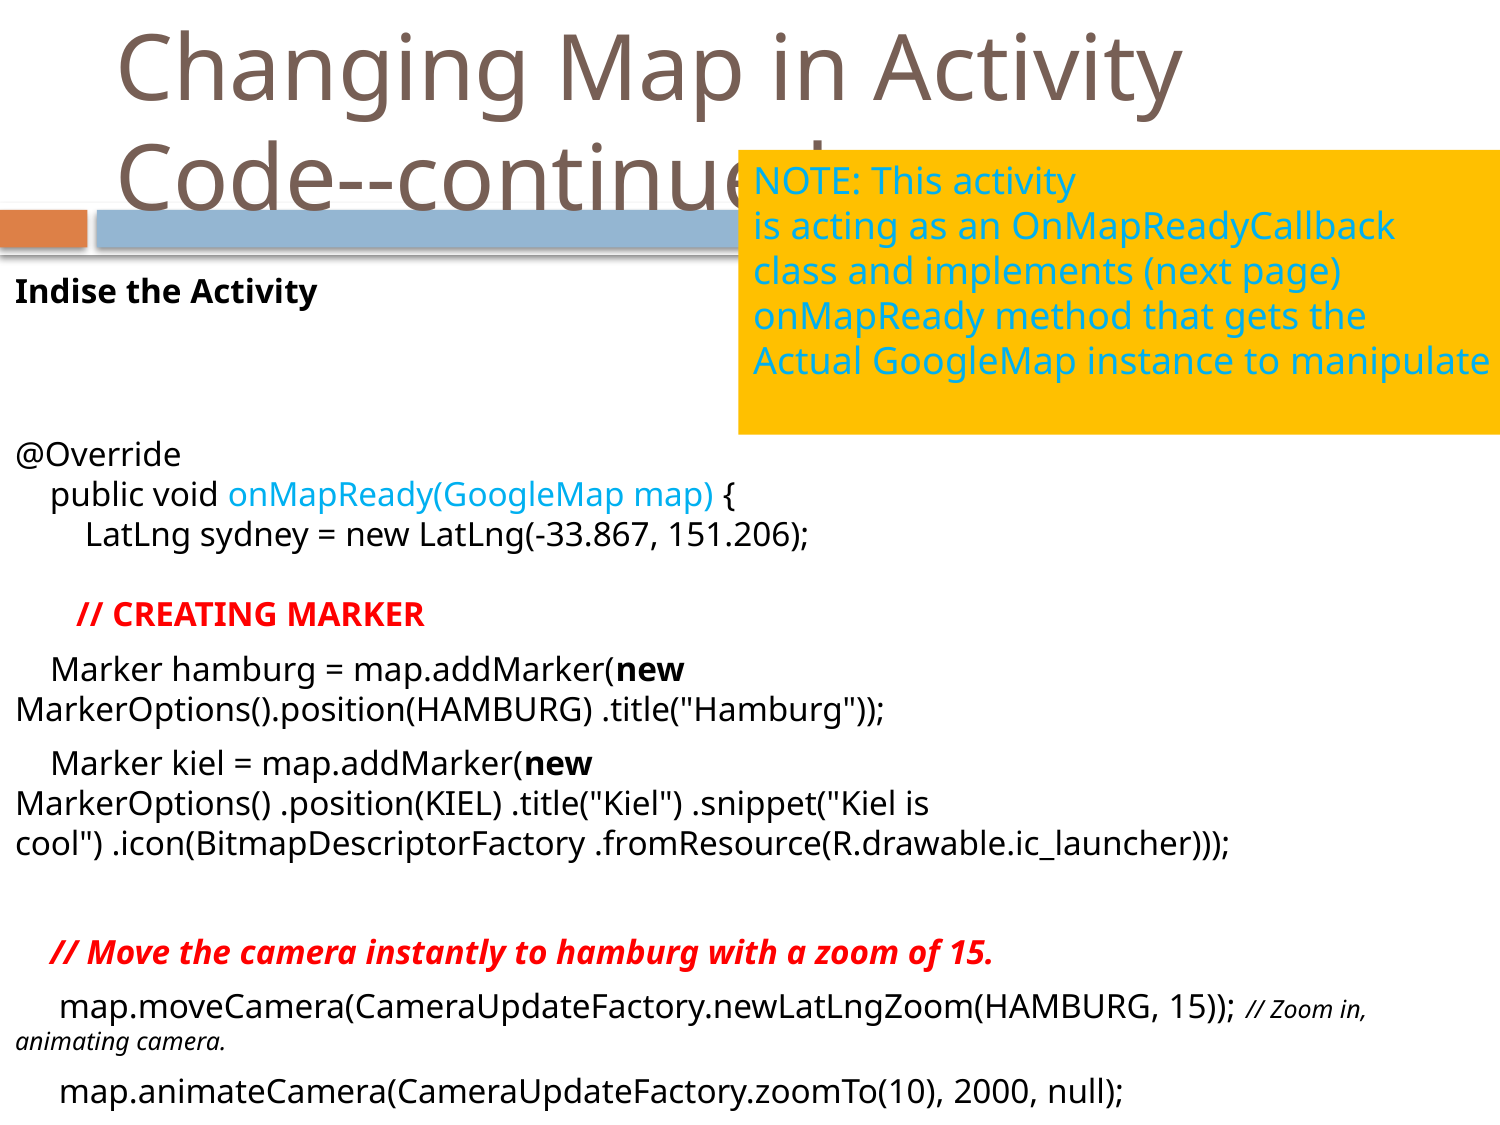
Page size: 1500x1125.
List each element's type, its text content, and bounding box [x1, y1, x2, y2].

text_box NOTE: This activity is acting as an OnMapReadyCallback class and implements (next page) onMapReady method that gets the Actual GoogleMap instance to manipulate [738, 149, 1500, 435]
list Indise the Activity @Override public void onMapReady(GoogleMap map) { LatLng sydney = new LatLng(-33.867, 151.206); // CREATING MARKER Marker hamburg = map.addMarker(new MarkerOptions().position(HAMBURG) .title("Hamburg")); Marker kiel = map.addMarker(new MarkerOptions() .position(KIEL) .title("Kiel") .snippet("Kiel is cool") .icon(BitmapDescriptorFactory .fromResource(R.drawable.ic_launcher))); // Move the camera instantly to hamburg with a zoom of 15. map.moveCamera(CameraUpdateFactory.newLatLngZoom(HAMBURG, 15)); // Zoom in, animating camera. map.animateCamera(CameraUpdateFactory.zoomTo(10), 2000, null); } [0, 262, 1488, 1001]
title Changing Map in Activity Code--continued [100, 37, 1439, 201]
